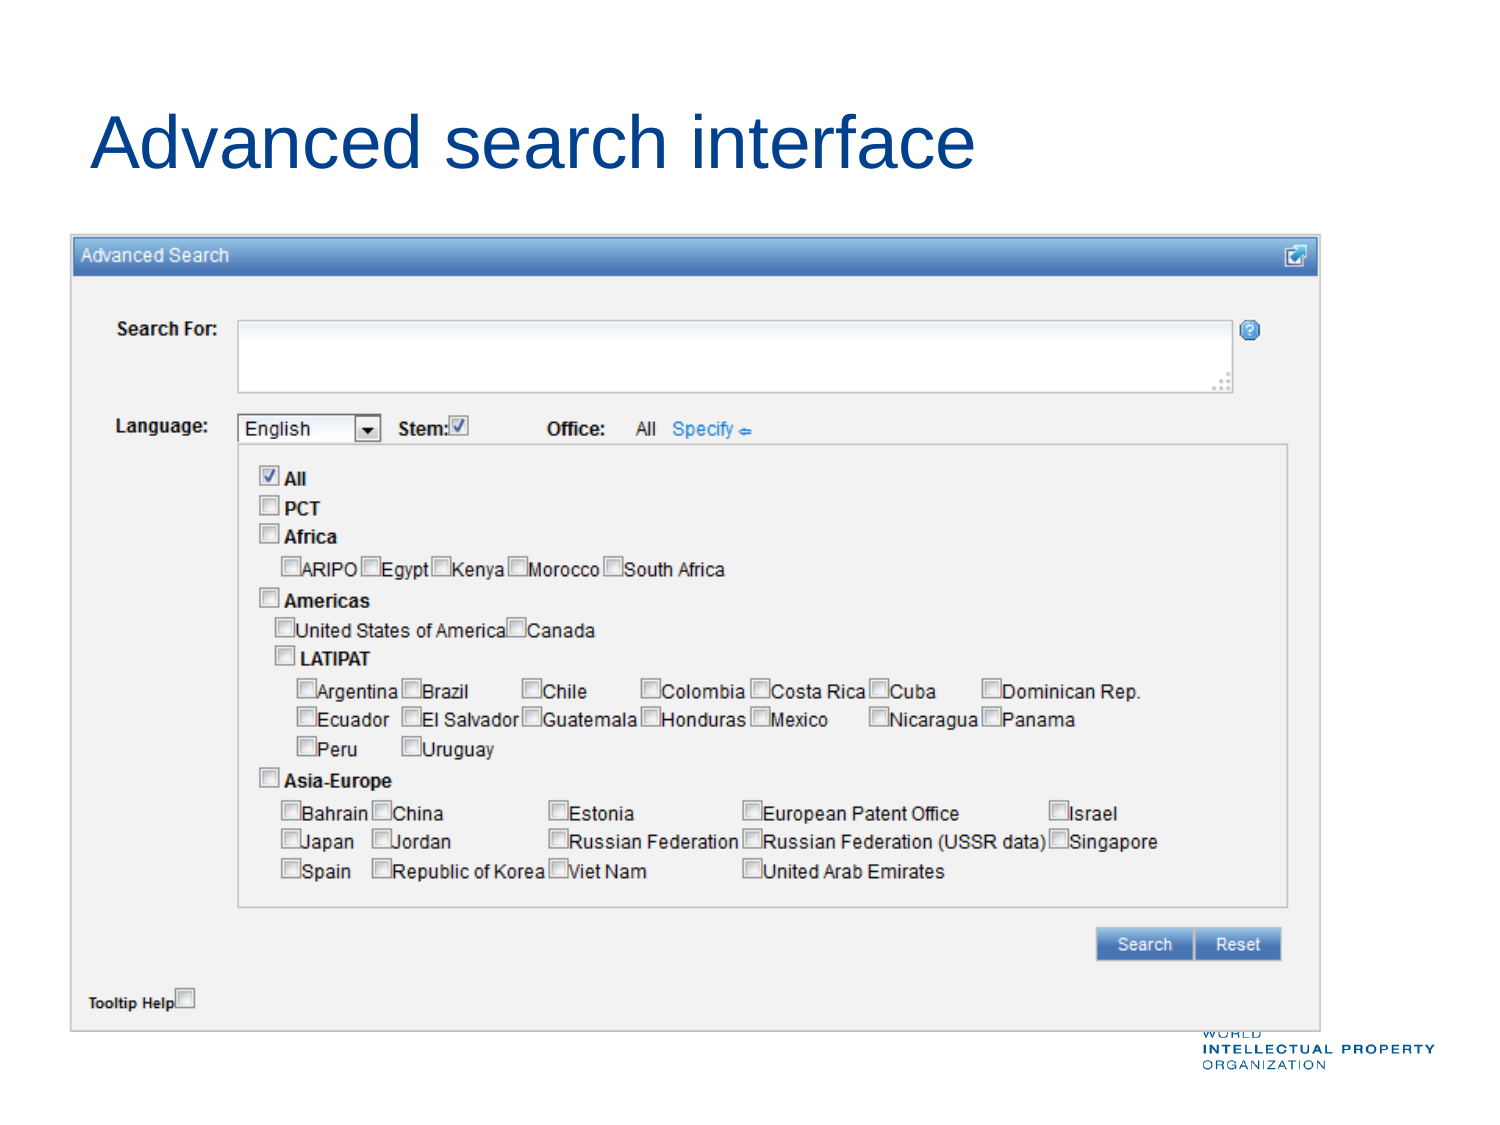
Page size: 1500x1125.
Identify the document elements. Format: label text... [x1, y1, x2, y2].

title Advanced search interface [75, 45, 1425, 233]
picture [0, 0, 1500, 1125]
